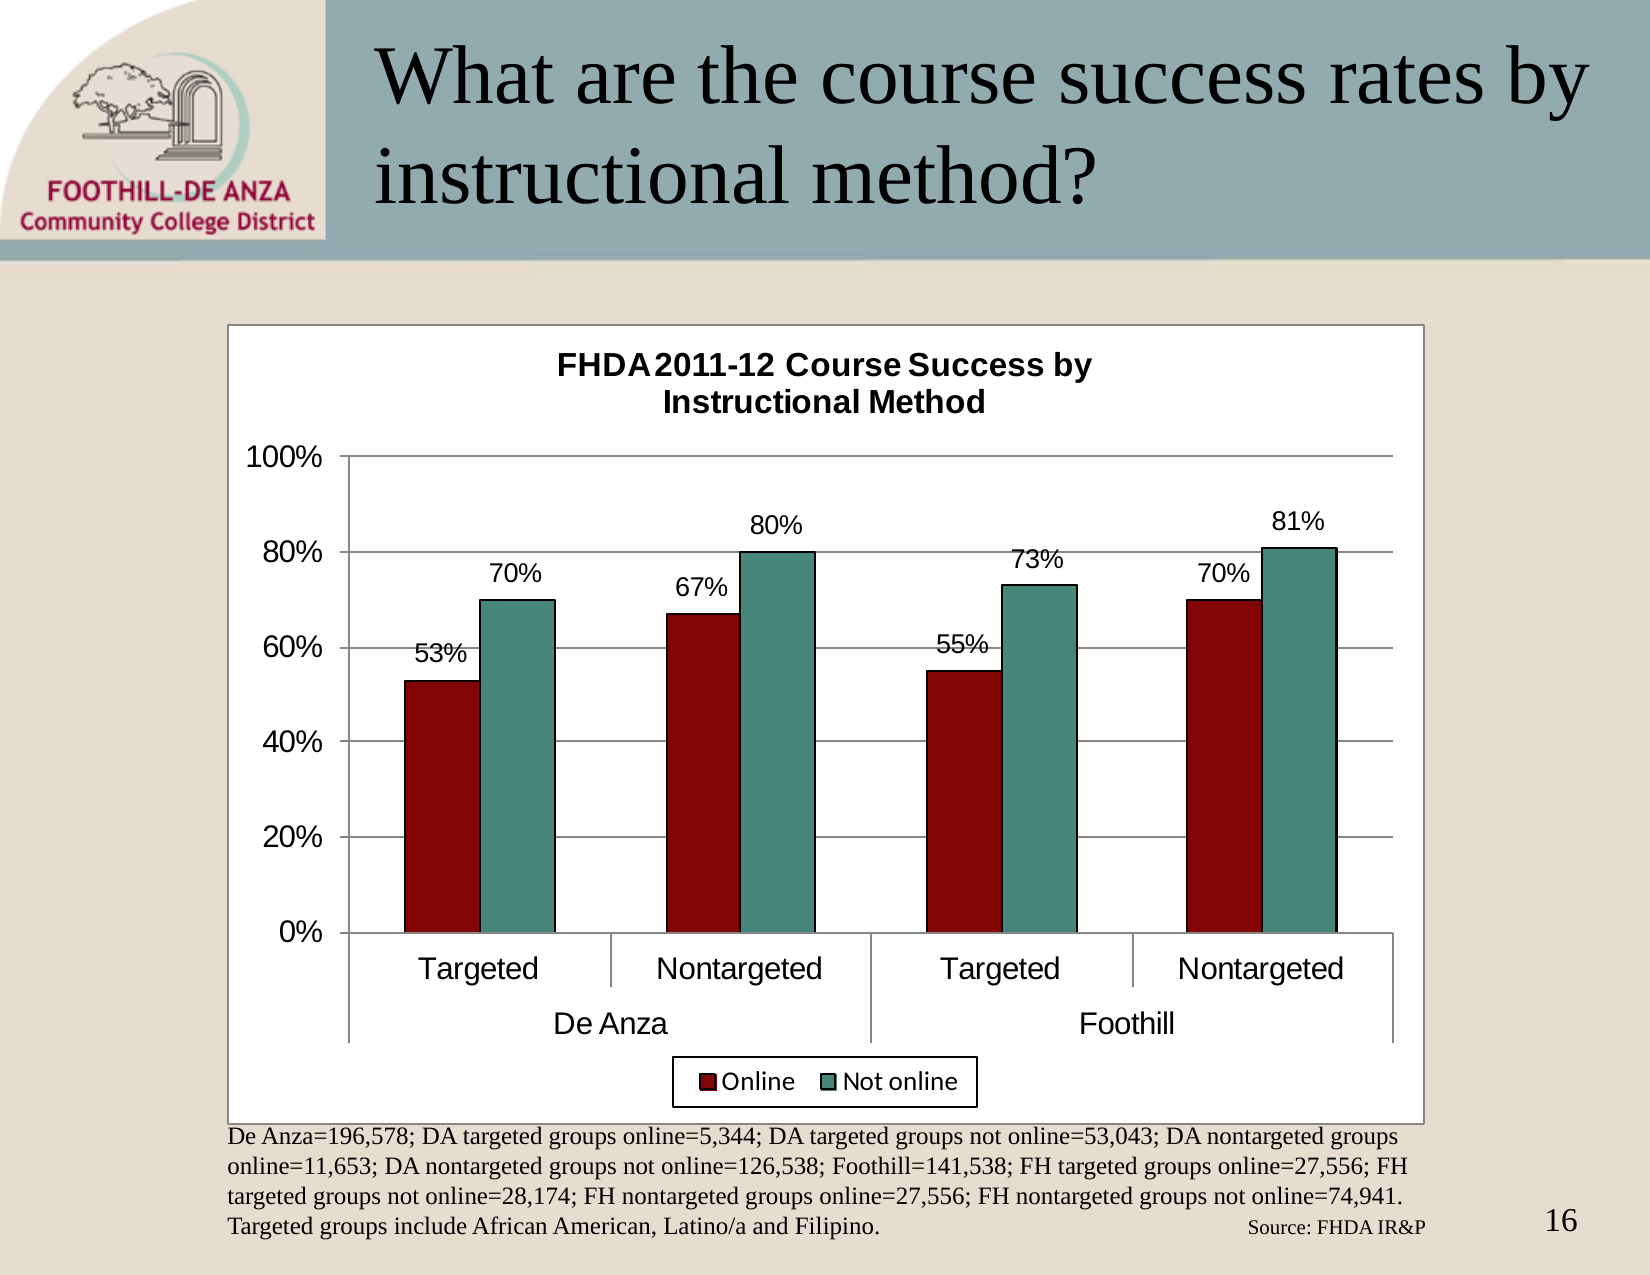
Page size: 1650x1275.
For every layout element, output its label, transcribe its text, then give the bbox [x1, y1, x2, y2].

picture [0, 0, 1650, 1275]
text_box De Anza=196,578; DA targeted groups online=5,344; DA targeted groups not online=53,043; DA nontargeted groups online=11,653; DA nontargeted groups not online=126,538; Foothill=141,538; FH targeted groups online=27,556; FH targeted groups not online=28,174; FH nontargeted groups online=27,556; FH nontargeted groups not online=74,941. Targeted groups include African American, Latino/a and Filipino. Source: FHDA IR&P [212, 1112, 1450, 1247]
title What are the course success rates by instructional method? [357, 0, 1650, 242]
slide_number 16 [1250, 1189, 1595, 1275]
